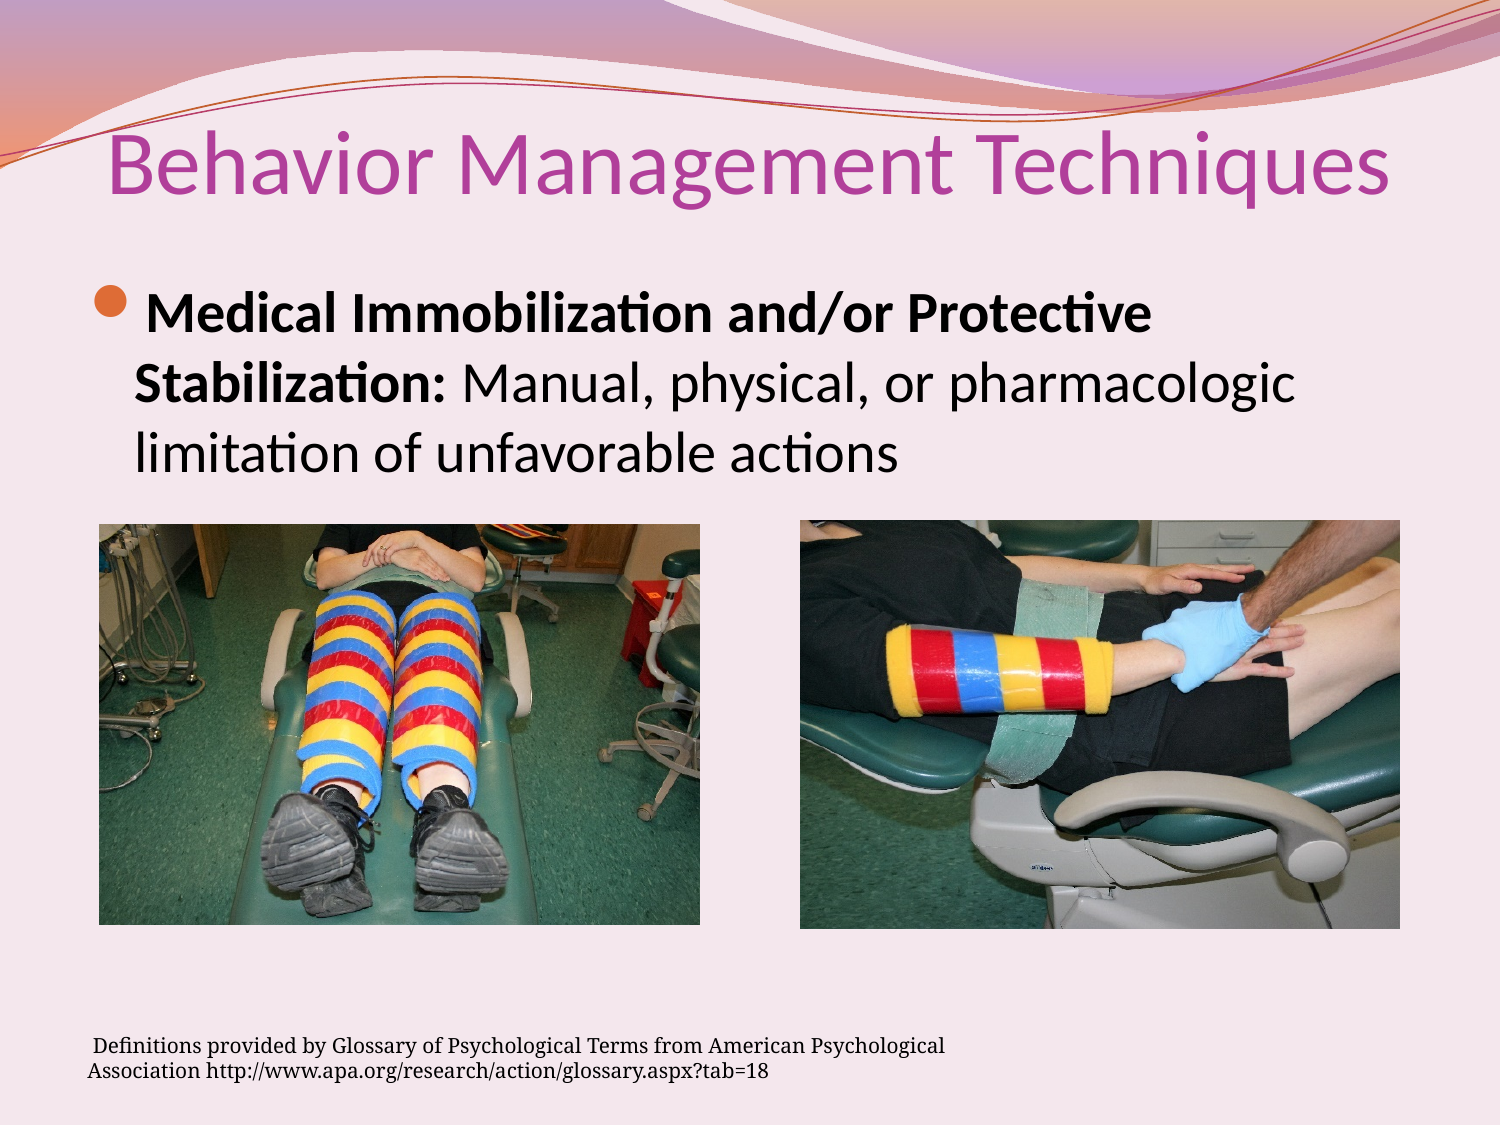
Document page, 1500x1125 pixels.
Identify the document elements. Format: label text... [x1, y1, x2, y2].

text_box Definitions provided by Glossary of Psychological Terms from American Psychological Association http://www.apa.org/research/action/glossary.aspx?tab=18 [72, 1024, 1011, 1090]
picture [99, 524, 701, 926]
title Behavior Management Techniques [75, 24, 1425, 213]
list Medical Immobilization and/or Protective Stabilization: Manual, physical, or pharmacologic limitation of unfavorable actions [75, 266, 1425, 513]
picture [799, 520, 1401, 930]
